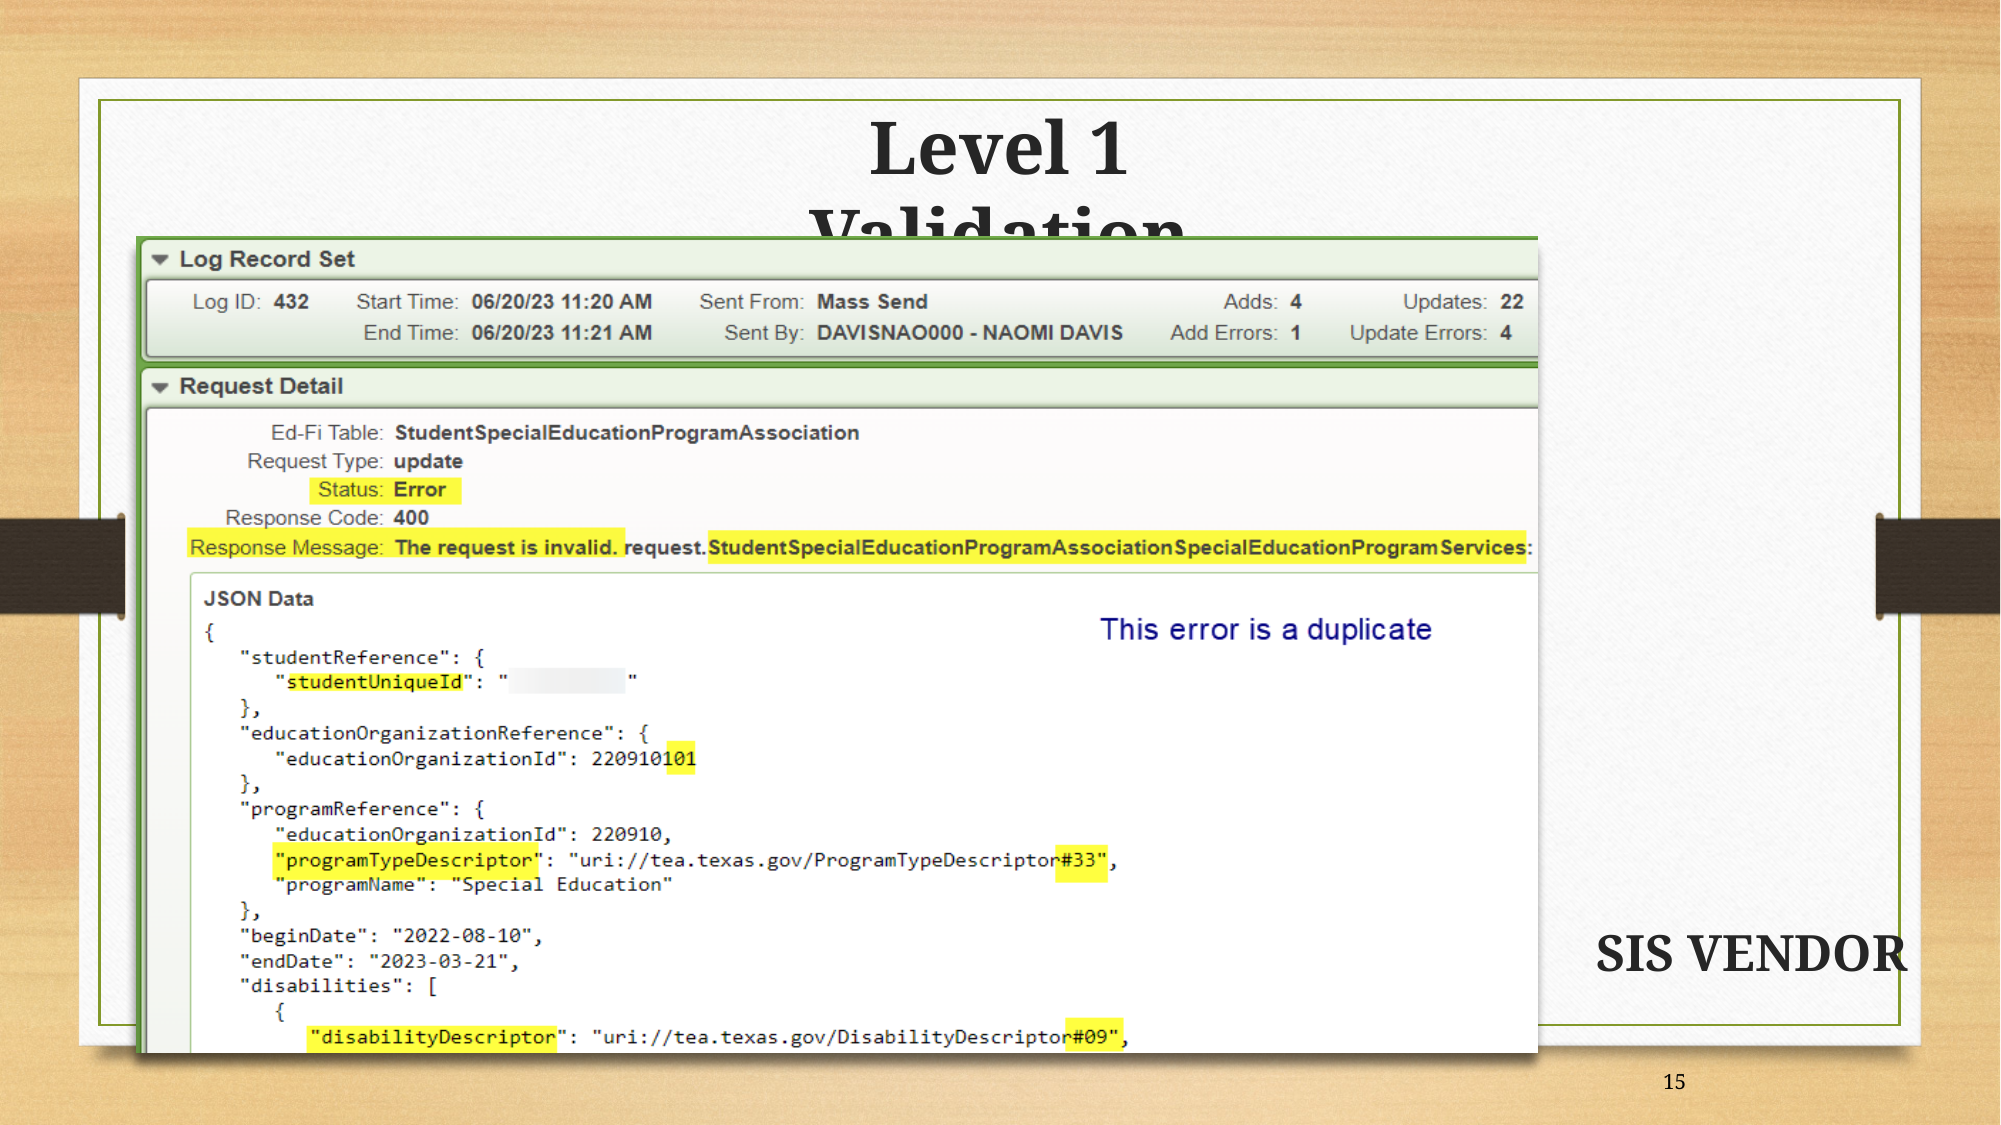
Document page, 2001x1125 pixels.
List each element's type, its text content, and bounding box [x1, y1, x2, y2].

list SIS VENDOR [1544, 914, 2000, 1013]
list Level 1 Validation [687, 94, 1313, 193]
picture [0, 0, 2001, 1125]
slide_number 15 [1610, 1052, 1702, 1113]
